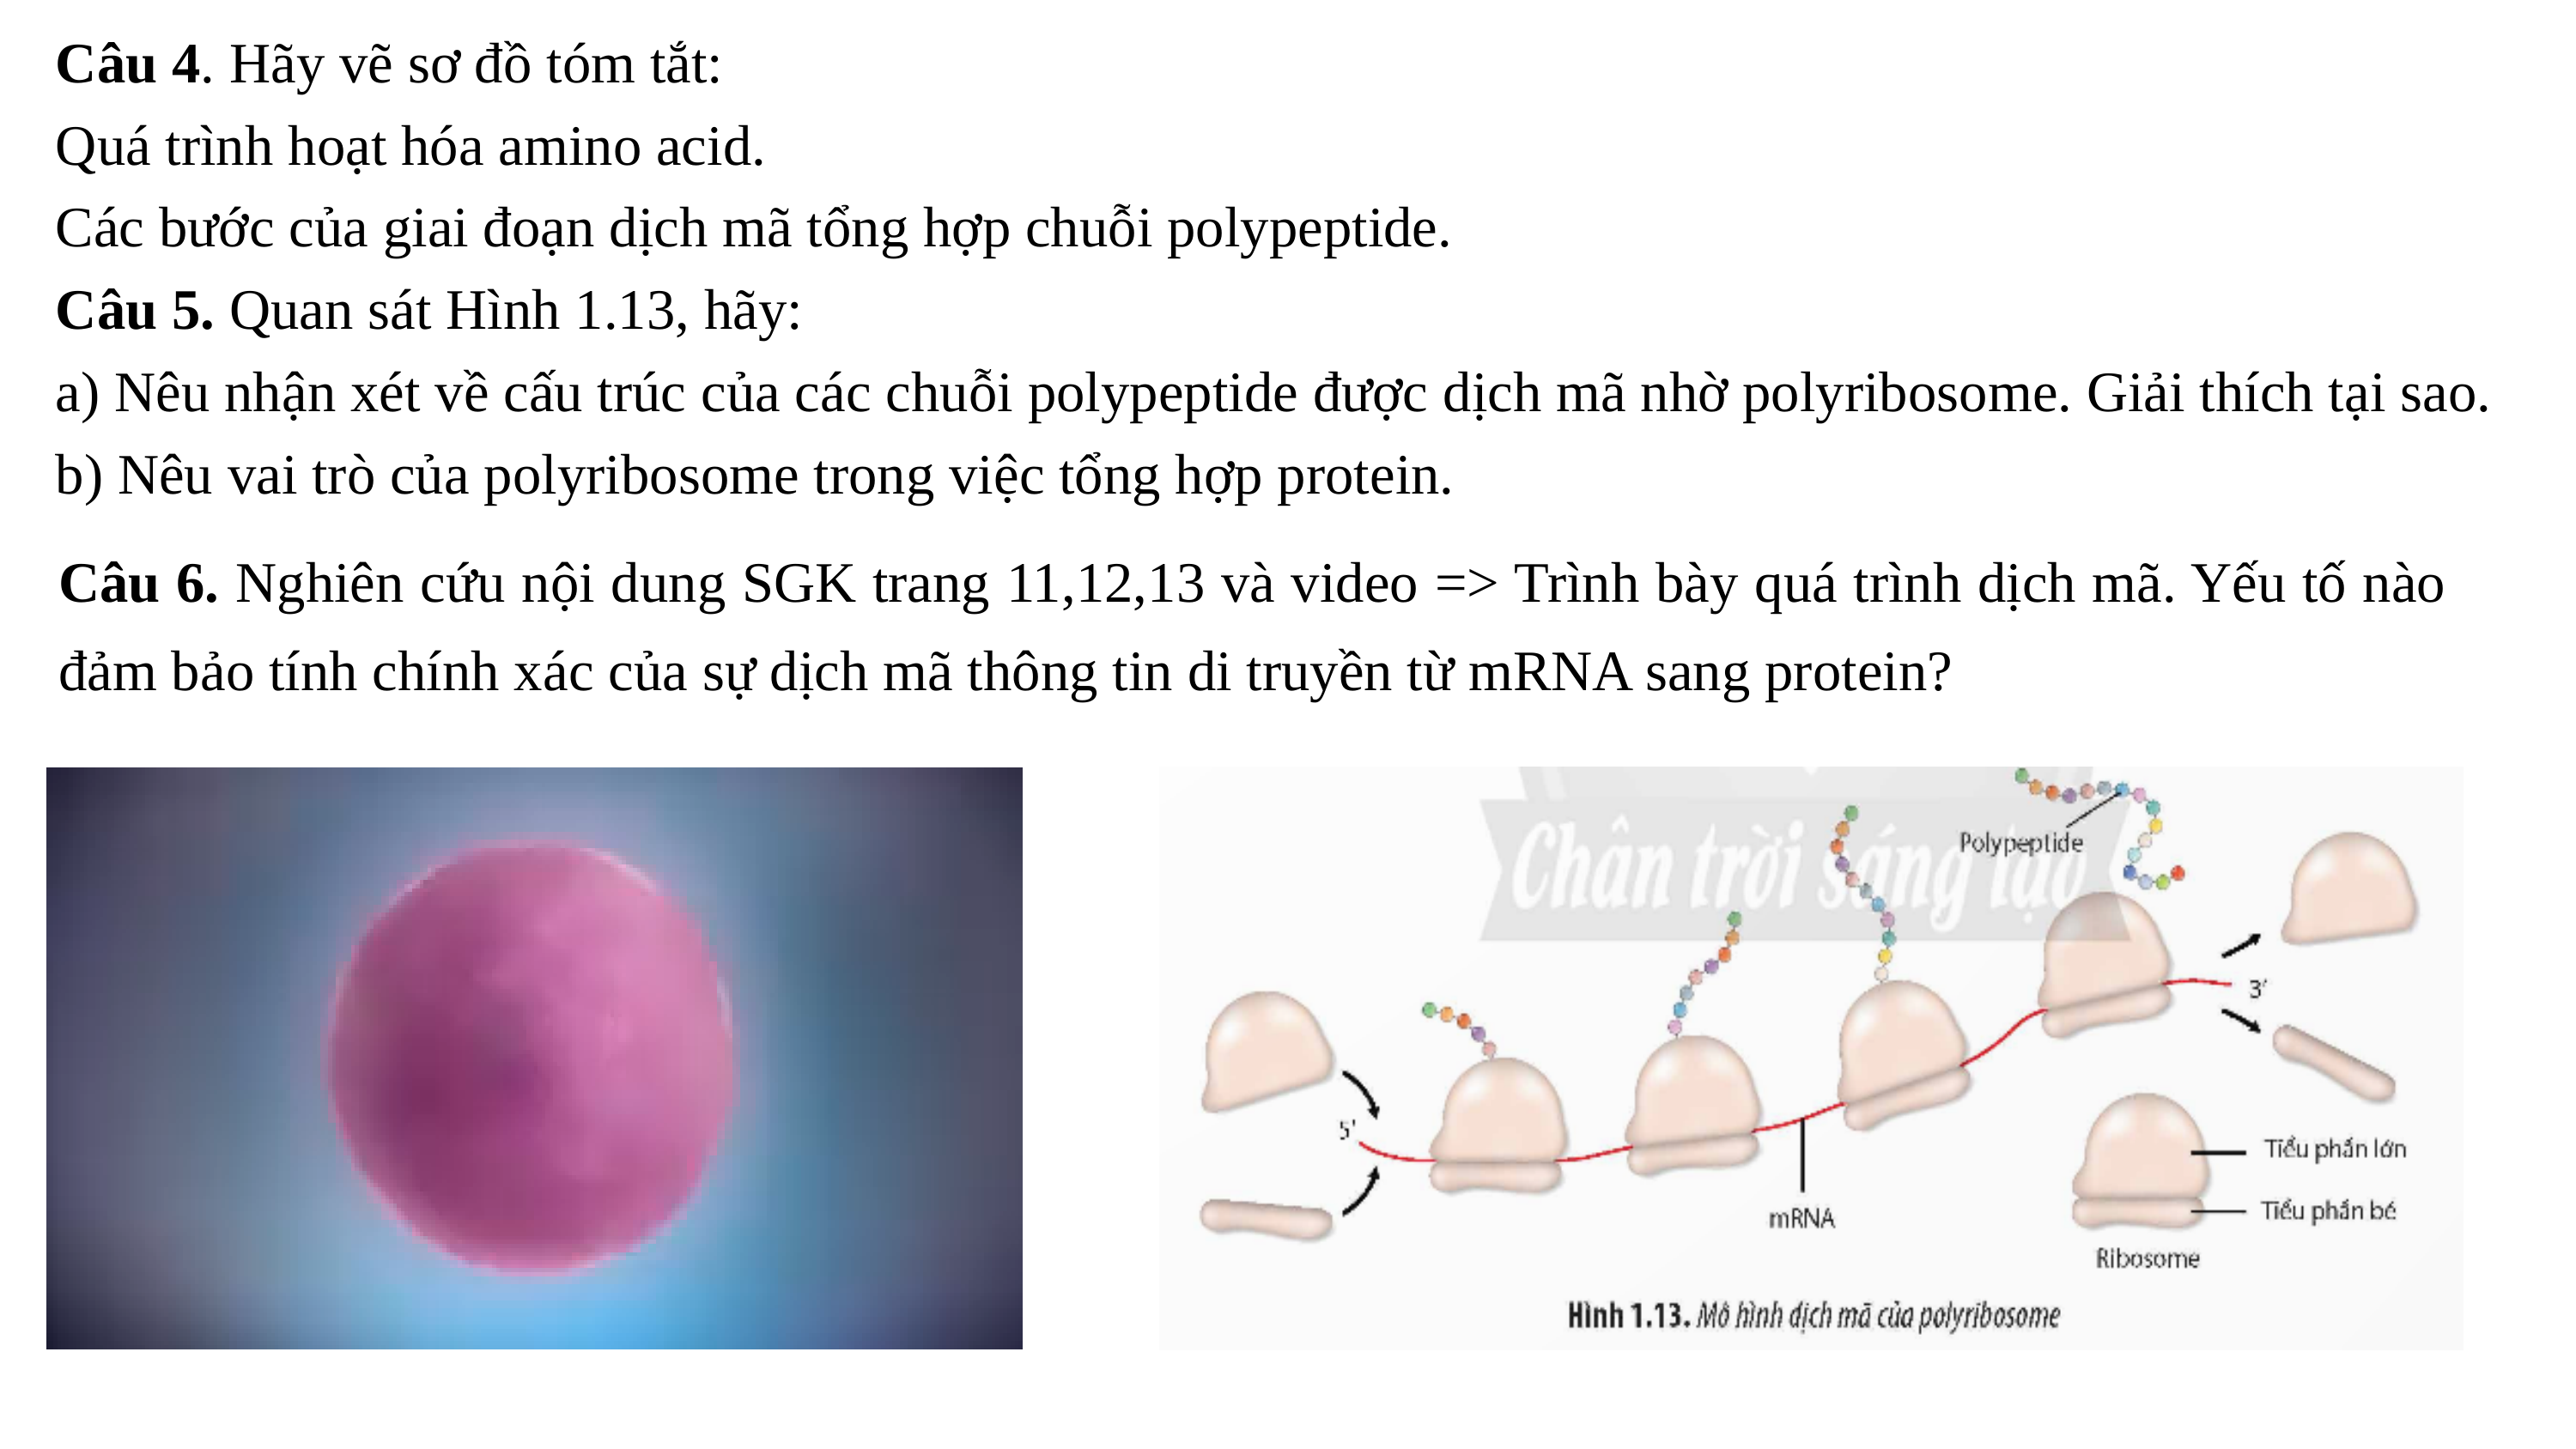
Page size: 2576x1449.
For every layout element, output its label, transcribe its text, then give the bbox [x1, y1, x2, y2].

text_box Câu 4. Hãy vẽ sơ đồ tóm tắt: Quá trình hoạt hóa amino acid. Các bước của giai đoạn dịch mã tổng hợp chuỗi polypeptide. Câu 5. Quan sát Hình 1.13, hãy: a) Nêu nhận xét về cấu trúc của các chuỗi polypeptide được dịch mã nhờ polyribosome. Giải thích tại sao. b) Nêu vai trò của polyribosome trong việc tổng hợp protein. [42, 5, 2555, 512]
picture [1158, 767, 2464, 1350]
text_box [46, 767, 1024, 1350]
text_box Câu 6. Nghiên cứu nội dung SGK trang 11,12,13 và video => Trình bày quá trình dịch mã. Yếu tố nào đảm bảo tính chính xác của sự dịch mã thông tin di truyền từ mRNA sang protein? [46, 517, 2464, 709]
